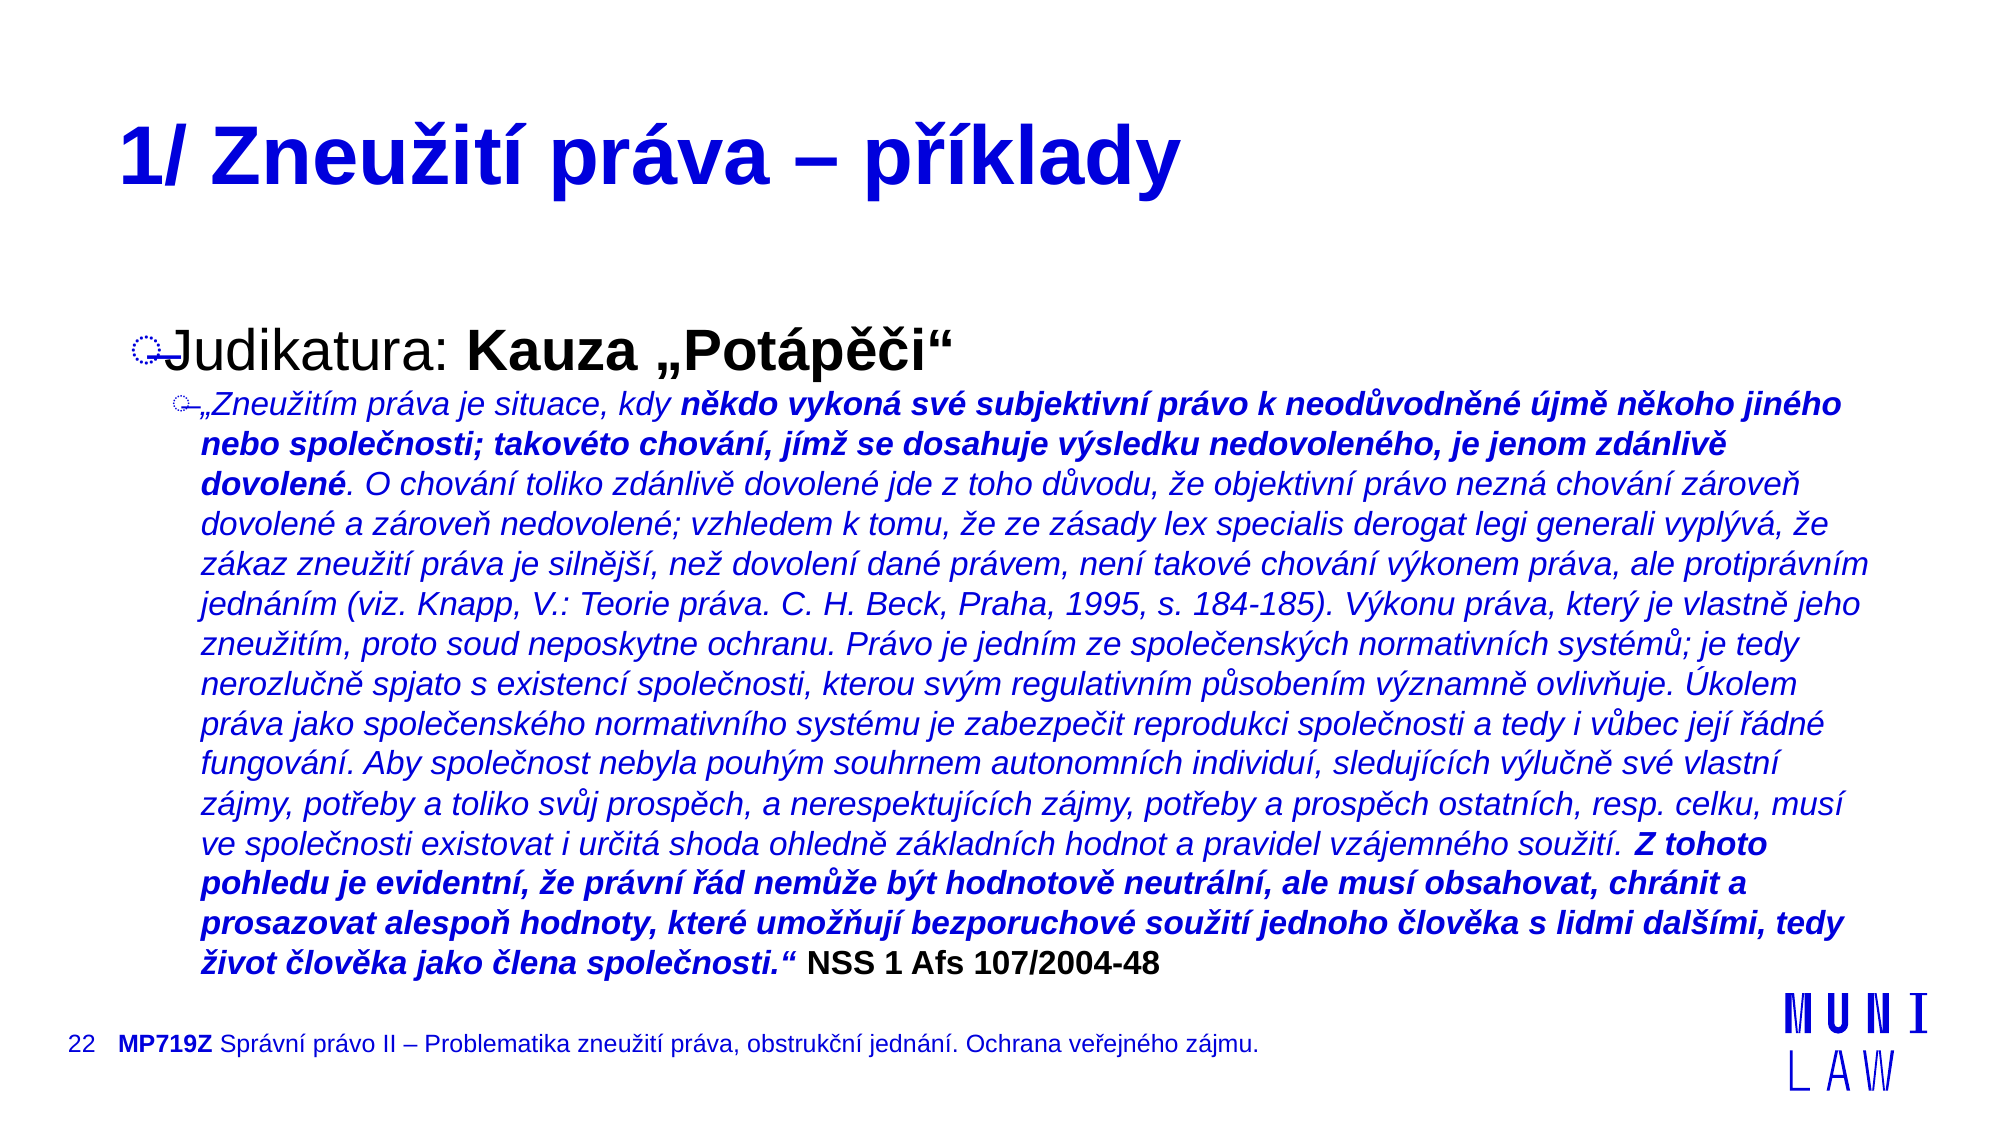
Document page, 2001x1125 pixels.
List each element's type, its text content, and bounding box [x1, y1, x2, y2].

footer MP719Z Správní právo II – Problematika zneužití práva, obstrukční jednání. Ochrana veřejného zájmu. [118, 1021, 1418, 1063]
title 1/ Zneužití práva – příklady [118, 118, 1883, 193]
slide_number 22 [67, 1021, 110, 1063]
list Judikatura: Kauza „Potápěči“ „Zneužitím práva je situace, kdy někdo vykoná své subjektivní právo k neodůvodněné újmě někoho jiného nebo společnosti; takovéto chování, jímž se dosahuje výsledku nedovoleného, je jenom zdánlivě dovolené. O chování toliko zdánlivě dovolené jde z toho důvodu, že objektivní právo nezná chování zároveň dovolené a zároveň nedovolené; vzhledem k tomu, že ze zásady lex specialis derogat legi generali vyplývá, že zákaz zneužití práva je silnější, než dovolení dané právem, není takové chování výkonem práva, ale protiprávním jednáním (viz. Knapp, V.: Teorie práva. C. H. Beck, Praha, 1995, s. 184-185). Výkonu práva, který je vlastně jeho zneužitím, proto soud neposkytne ochranu. Právo je jedním ze společenských normativních systémů; je tedy nerozlučně spjato s existencí společnosti, kterou svým regulativním působením významně ovlivňuje. Úkolem práva jako společenského normativního systému je zabezpečit reprodukci společnosti a tedy i vůbec její řádné fungování. Aby společnost nebyla pouhým souhrnem autonomních individuí, sledujících výlučně své vlastní zájmy, potřeby a toliko svůj prospěch, a nerespektujících zájmy, potřeby a prospěch ostatních, resp. celku, musí ve společnosti existovat i určitá shoda ohledně základních hodnot a pravidel vzájemného soužití. Z tohoto pohledu je evidentní, že právní řád nemůže být hodnotově neutrální, ale musí obsahovat, chránit a prosazovat alespoň hodnoty, které umožňují bezporuchové soužití jednoho člověka s lidmi dalšími, tedy život člověka jako člena společnosti.“ NSS 1 Afs 107/2004-48 [118, 277, 1883, 957]
